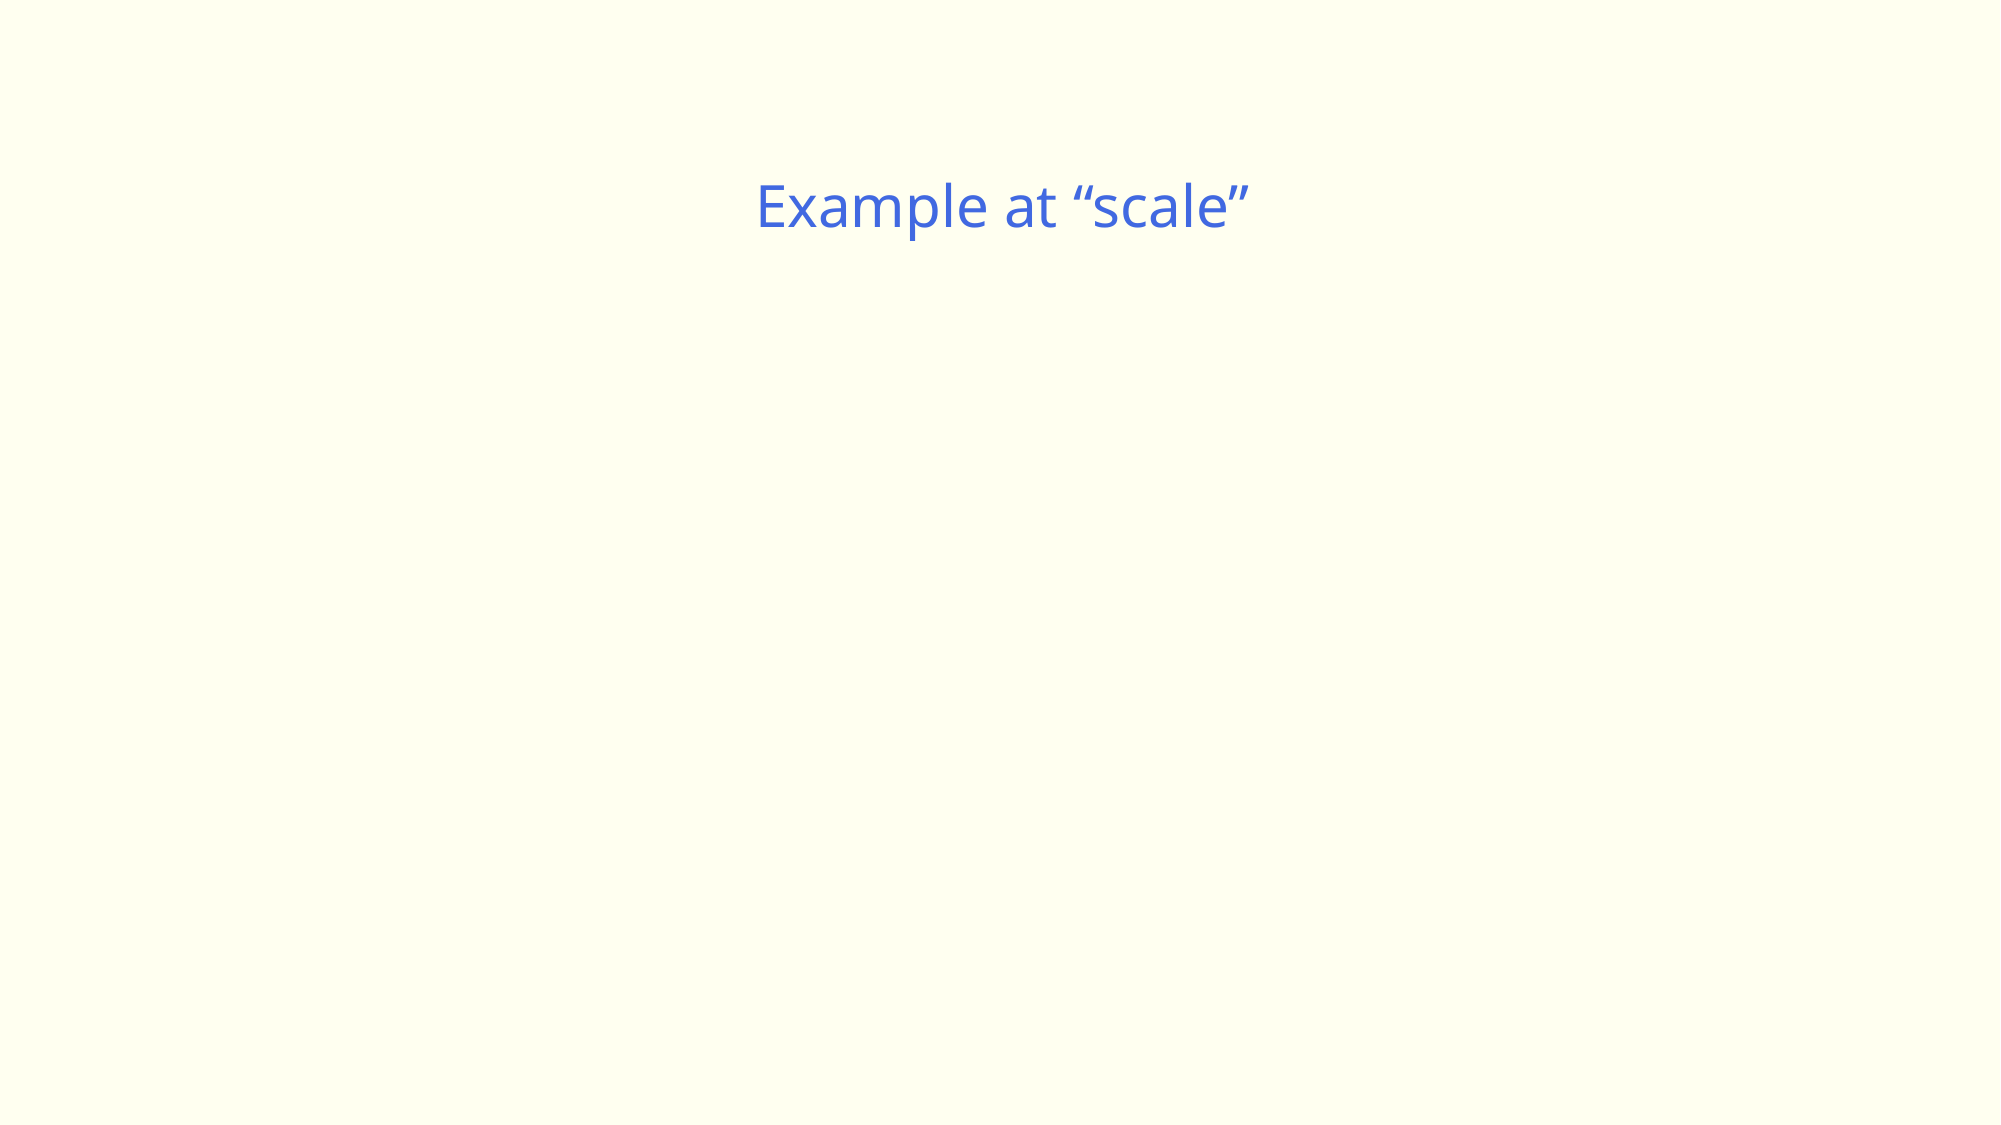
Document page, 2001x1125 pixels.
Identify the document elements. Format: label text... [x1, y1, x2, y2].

list Example at “scale” [31, 29, 1974, 1088]
